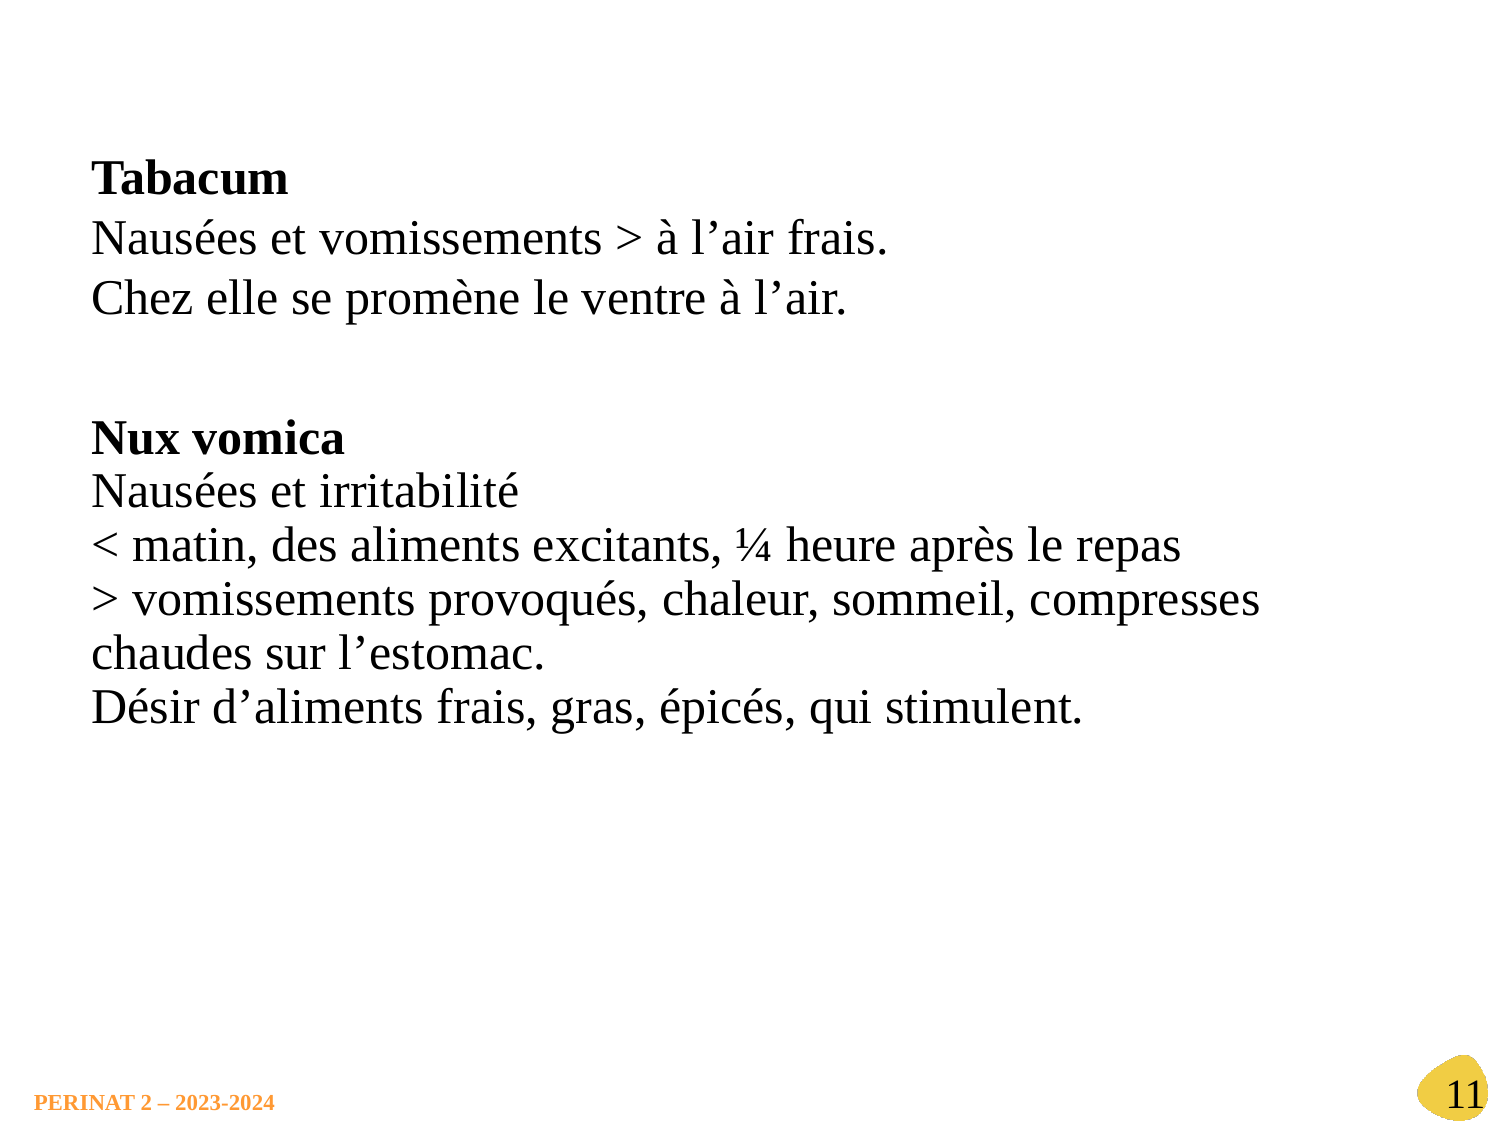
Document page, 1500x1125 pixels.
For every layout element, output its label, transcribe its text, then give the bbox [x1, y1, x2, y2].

text_box Nux vomica Nausées et irritabilité < matin, des aliments excitants, ¼ heure après le repas > vomissements provoqués, chaleur, sommeil, compresses chaudes sur l’estomac. Désir d’aliments frais, gras, épicés, qui stimulent. [76, 397, 1437, 742]
picture [1411, 1053, 1494, 1122]
text_box Tabacum Nausées et vomissements > à l’air frais. Chez elle se promène le ventre à l’air. [76, 137, 1341, 332]
